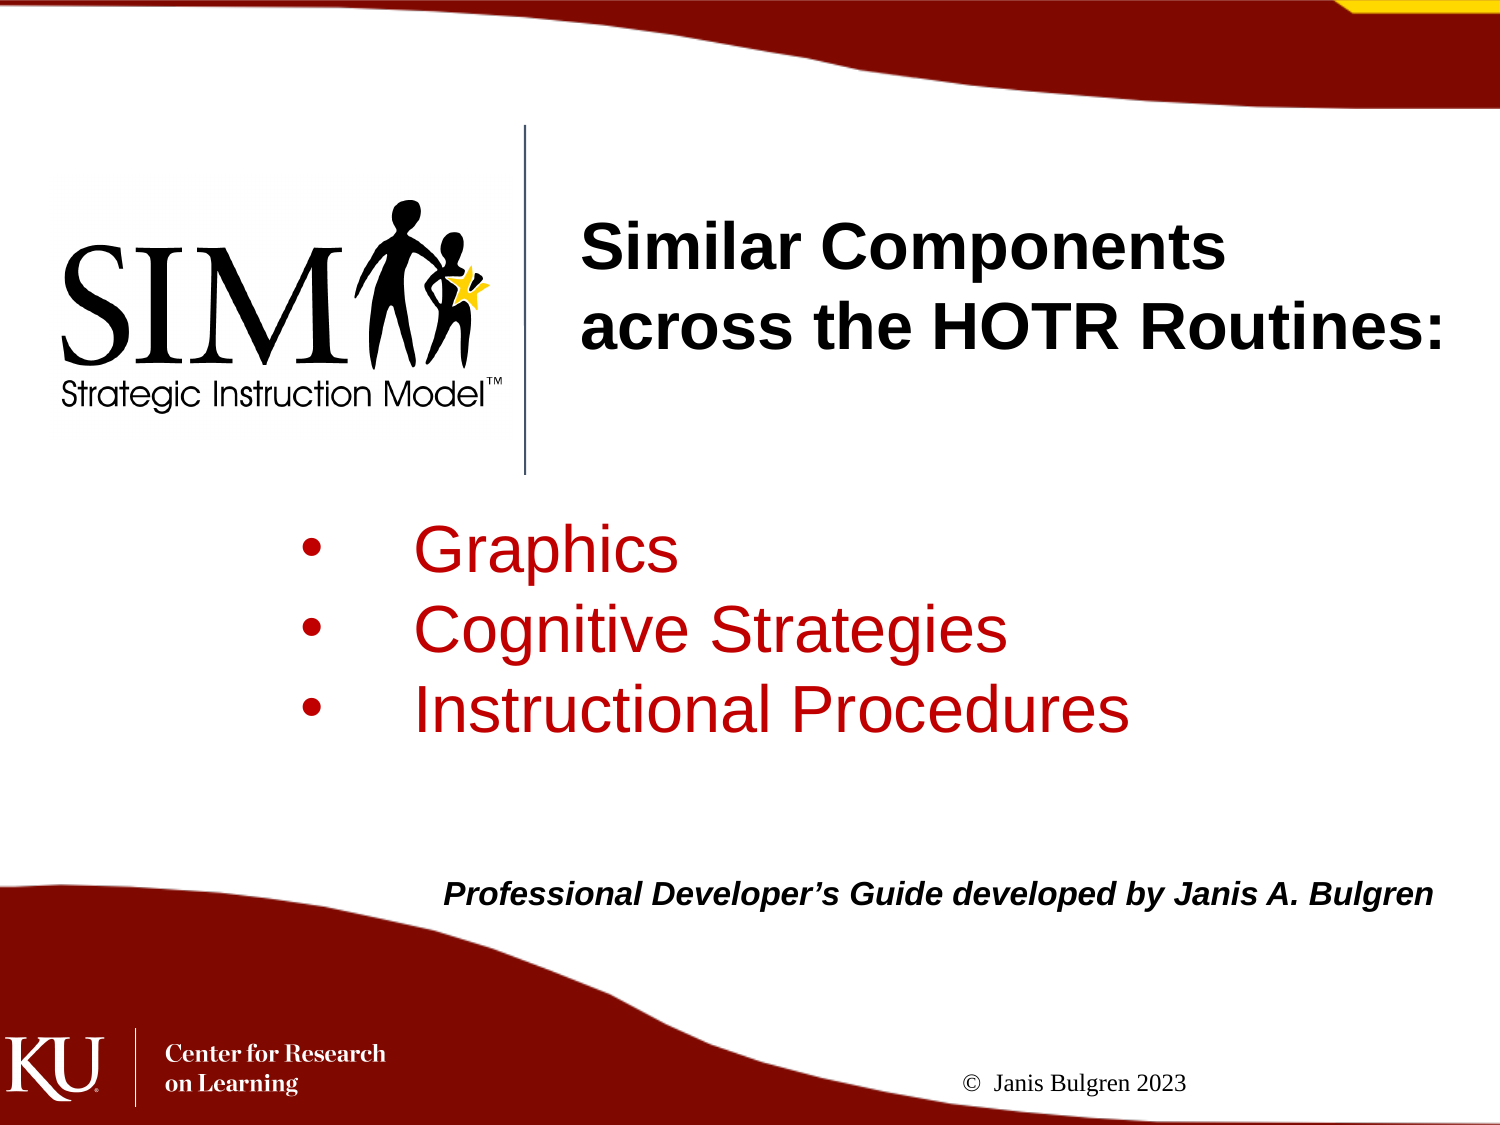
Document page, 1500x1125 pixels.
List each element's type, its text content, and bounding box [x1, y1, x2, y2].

title Professional Developer’s Guide developed by Janis A. Bulgren [378, 772, 1500, 1012]
subtitle © Janis Bulgren 2023 [947, 1058, 1344, 1125]
text_box Similar Components across the HOTR Routines: [565, 195, 1466, 370]
text_box Graphics Cognitive Strategies Instructional Procedures [0, 378, 1500, 754]
picture [50, 174, 513, 378]
picture [5, 1028, 386, 1107]
